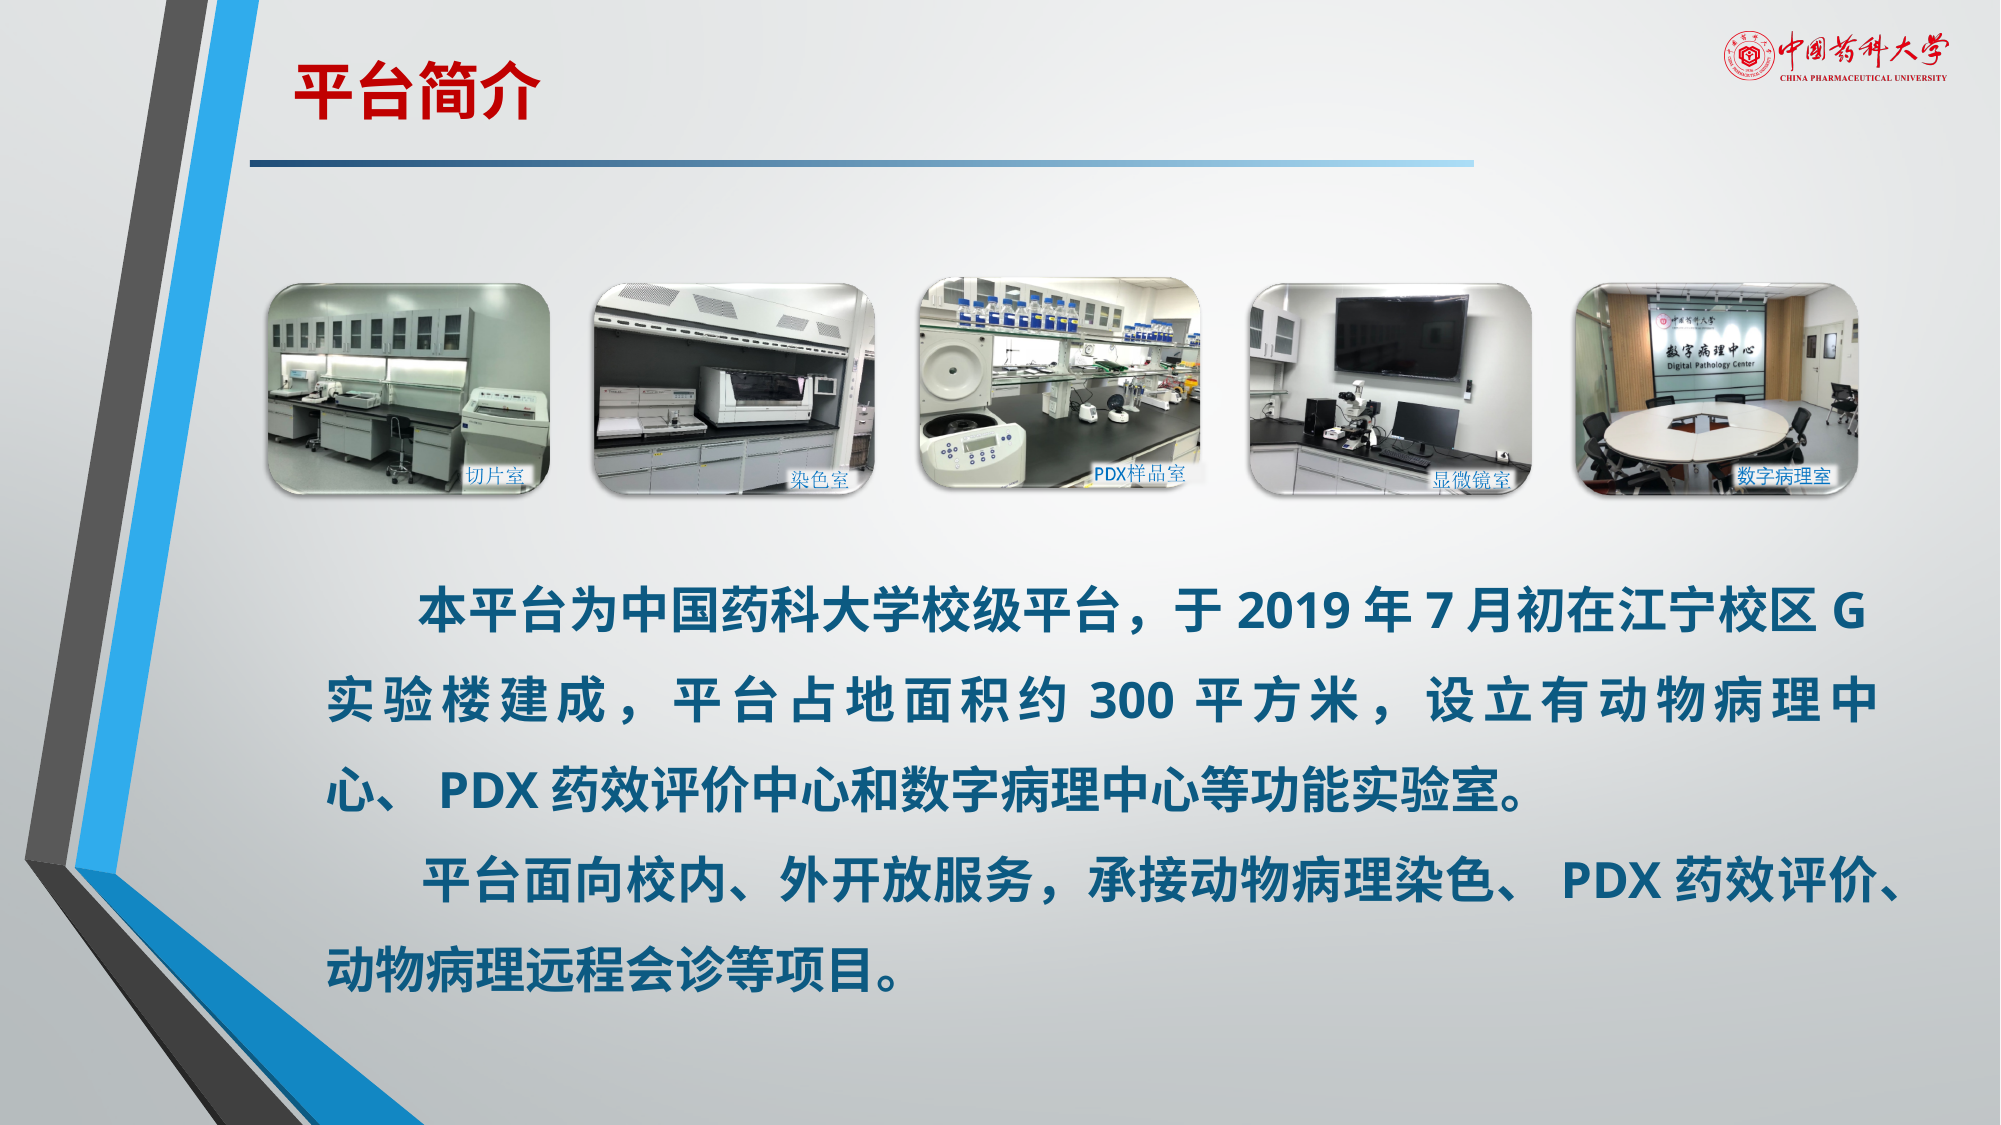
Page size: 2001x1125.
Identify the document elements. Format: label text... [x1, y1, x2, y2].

text_box 本平台为中国药科大学校级平台，于2019年7月初在江宁校区G实验楼建成，平台占地面积约300平方米，设立有动物病理中心、PDX药效评价中心和数字病理中心等功能实验室。 平台面向校内、外开放服务，承接动物病理染色、PDX药效评价、动物病理远程会诊等项目。 [311, 540, 1895, 1006]
picture [583, 278, 881, 505]
text_box 平台简介 [277, 44, 1442, 135]
picture [1239, 278, 1537, 506]
picture [1722, 30, 1950, 81]
picture [909, 272, 1211, 498]
picture [1565, 278, 1863, 505]
picture [258, 278, 555, 505]
text_box [249, 159, 1475, 168]
